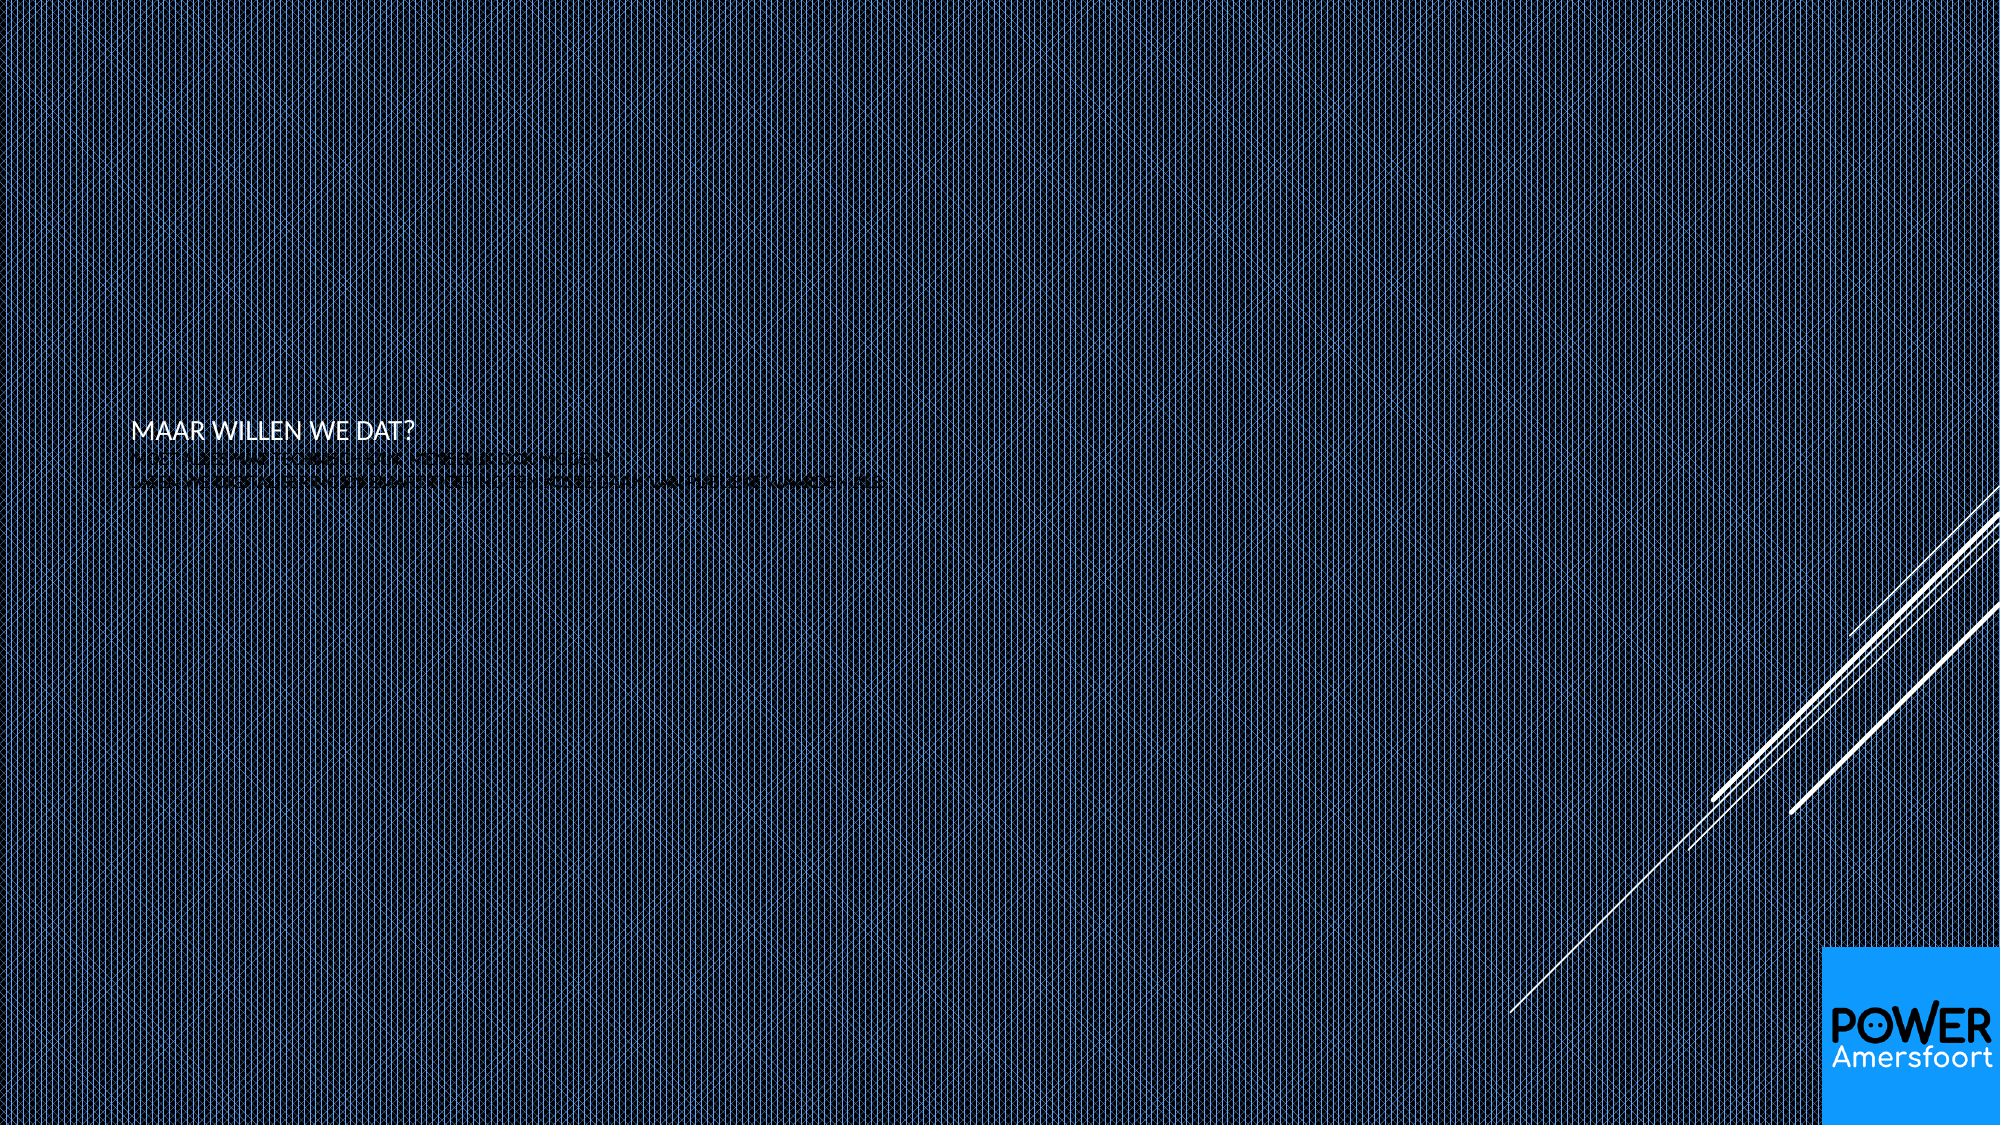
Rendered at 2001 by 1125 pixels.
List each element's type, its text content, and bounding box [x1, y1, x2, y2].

picture [1822, 947, 2000, 1125]
title maar willen we dat? Moet alles wat technisch kan, menselijk ook mogen? Laten we digitalisering en smartificering ten koste gaan van publieke waarden als: [115, 179, 1764, 630]
